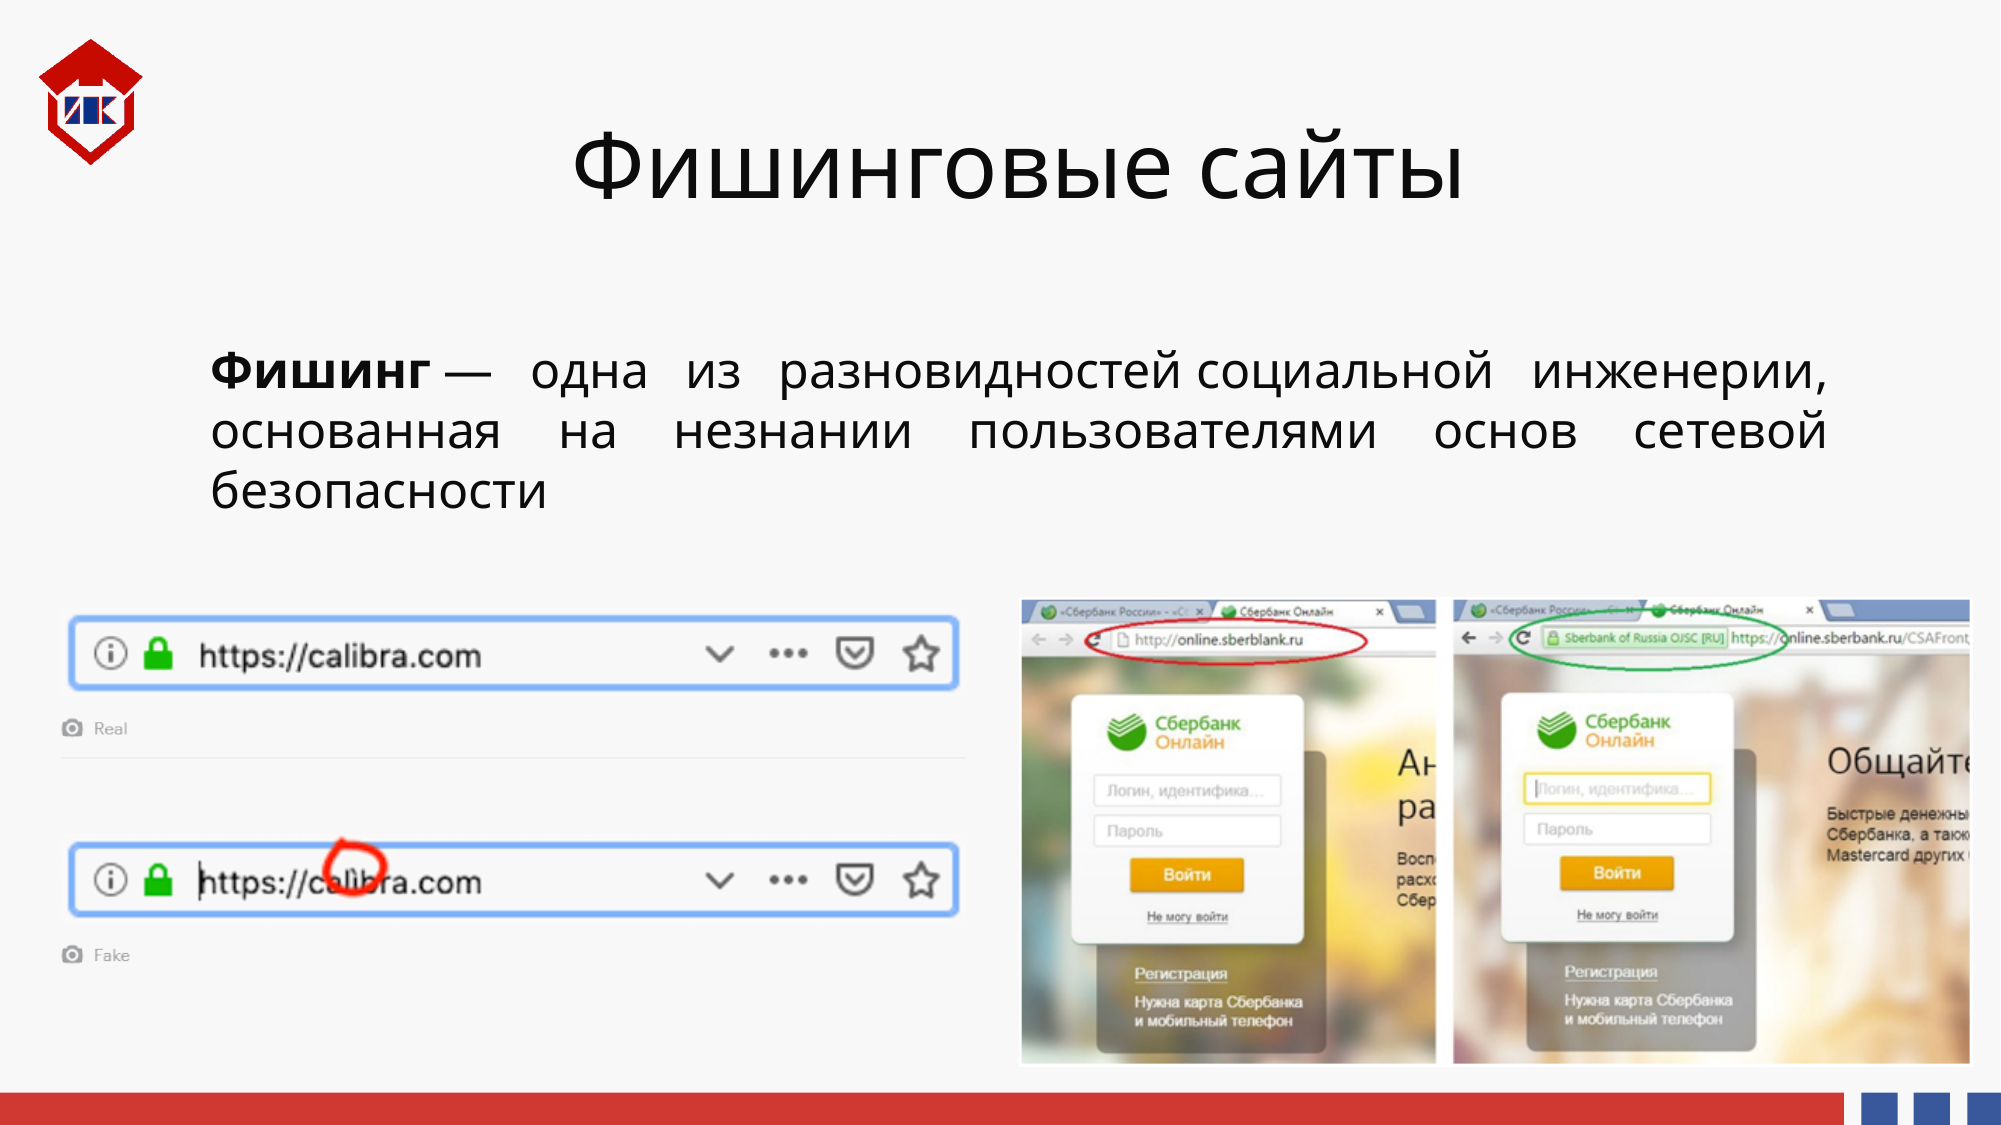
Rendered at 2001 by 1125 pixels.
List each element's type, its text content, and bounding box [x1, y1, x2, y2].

picture [1019, 597, 1973, 1067]
text_box Фишинг — одна из разновидностей социальной инженерии, основанная на незнании пользователями основ сетевой безопасности [195, 331, 1844, 527]
picture [18, 9, 152, 180]
title Фишинговые сайты [195, 59, 1844, 278]
picture [43, 597, 975, 984]
